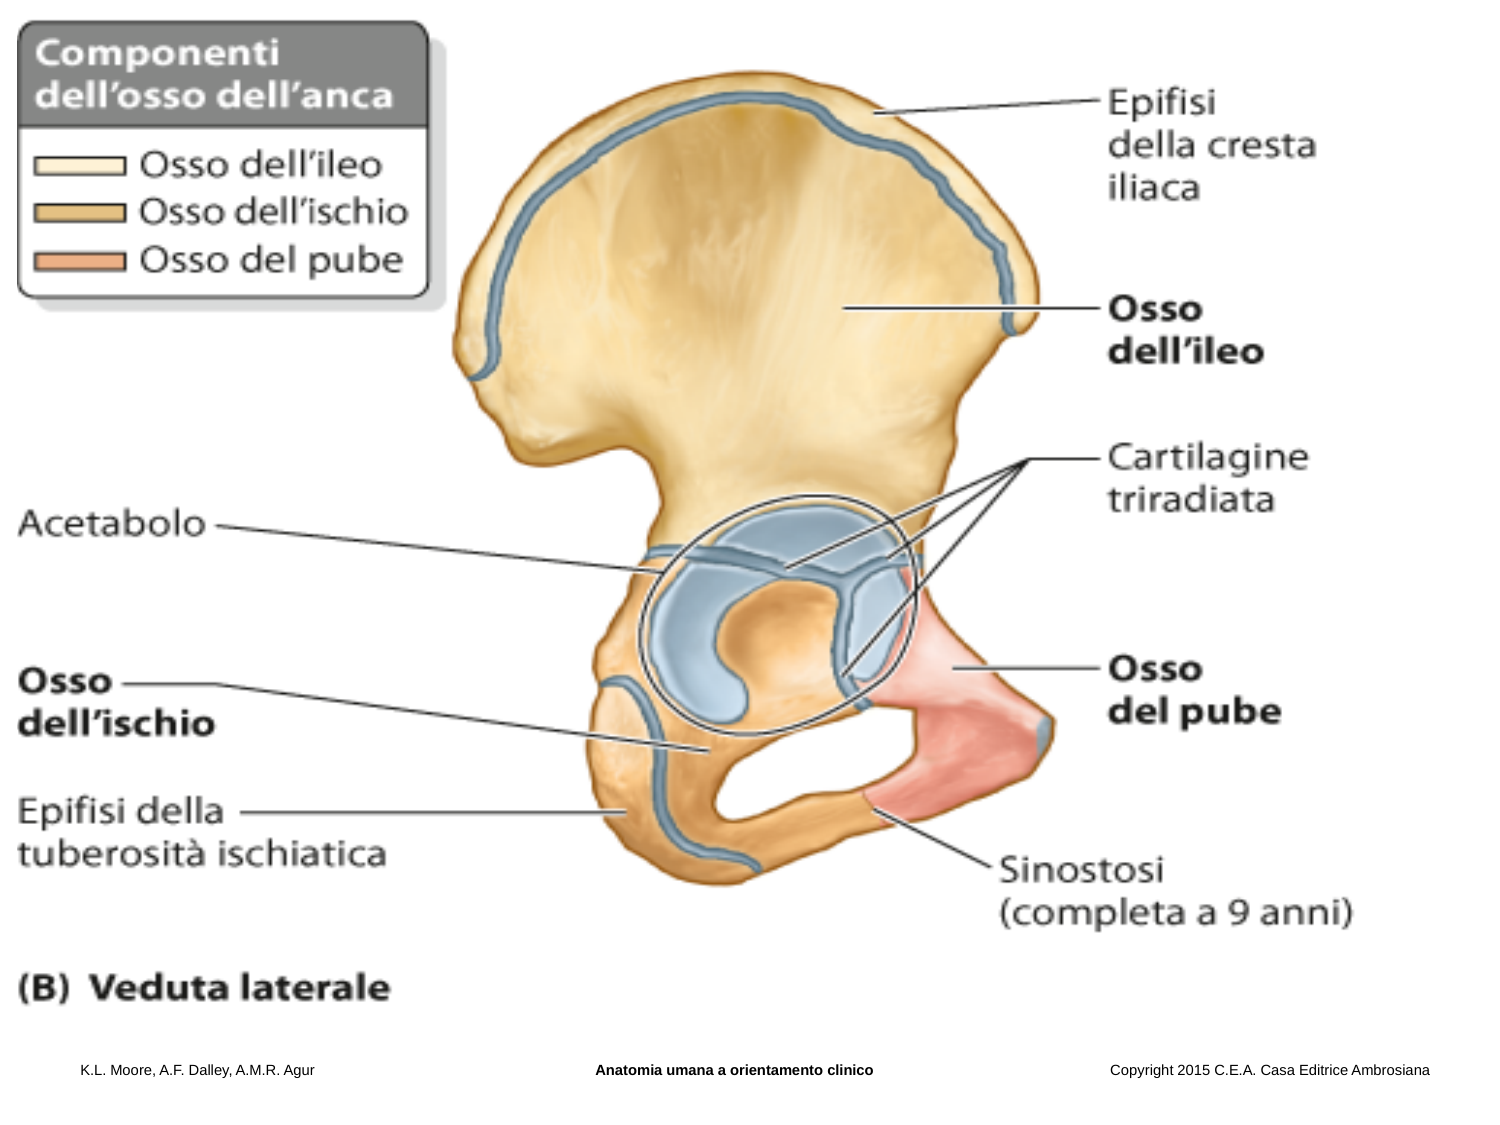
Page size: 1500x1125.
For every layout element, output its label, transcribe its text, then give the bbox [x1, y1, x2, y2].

text_box K.L. Moore, A.F. Dalley, A.M.R. Agur Anatomia umana a orientamento clinico Copyright 2015 C.E.A. Casa Editrice Ambrosiana [80, 1060, 1443, 1079]
picture [17, 0, 1471, 1024]
